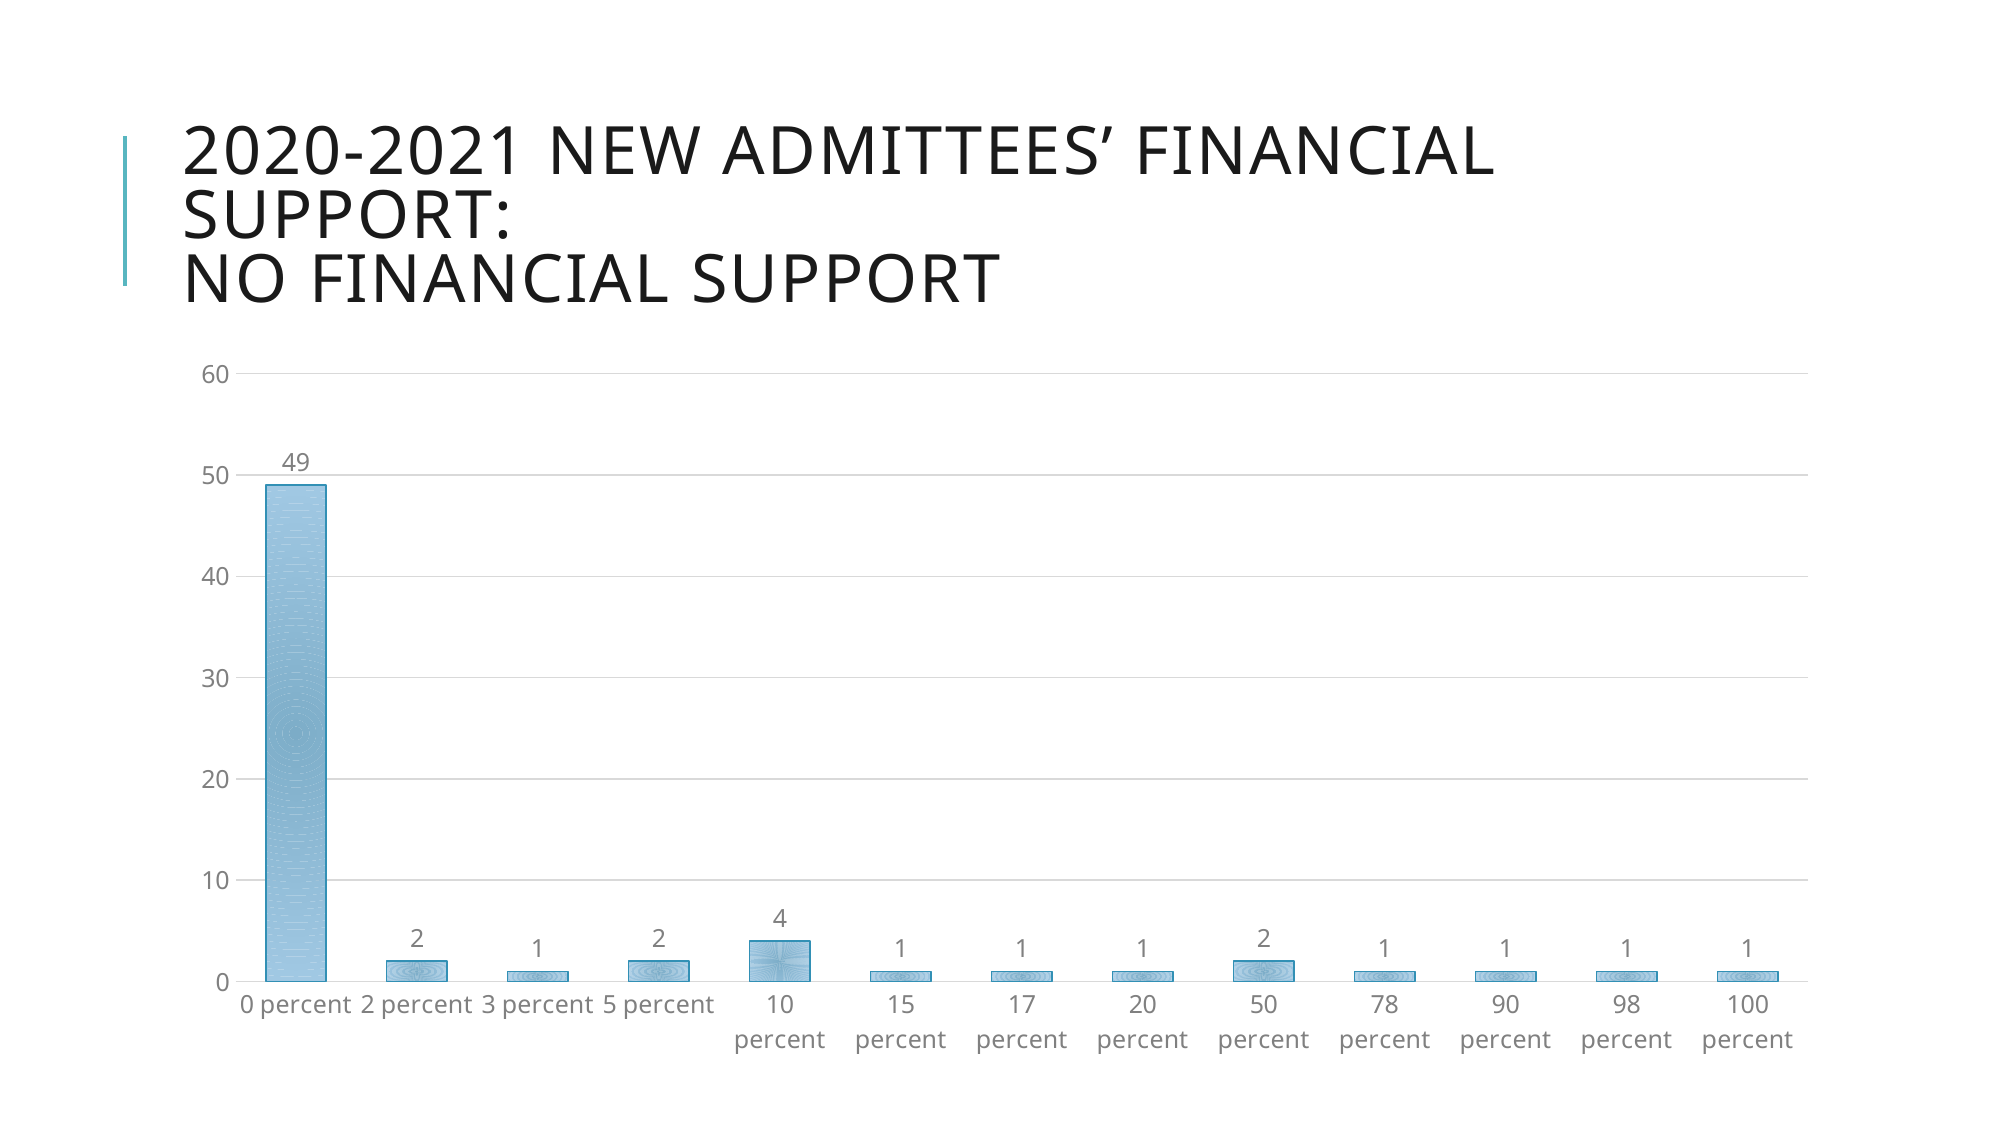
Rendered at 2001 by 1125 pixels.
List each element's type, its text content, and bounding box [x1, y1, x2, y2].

chart [167, 341, 1842, 1071]
title 2020-2021 new admittees’ financial support: no financial support [168, 96, 1763, 337]
